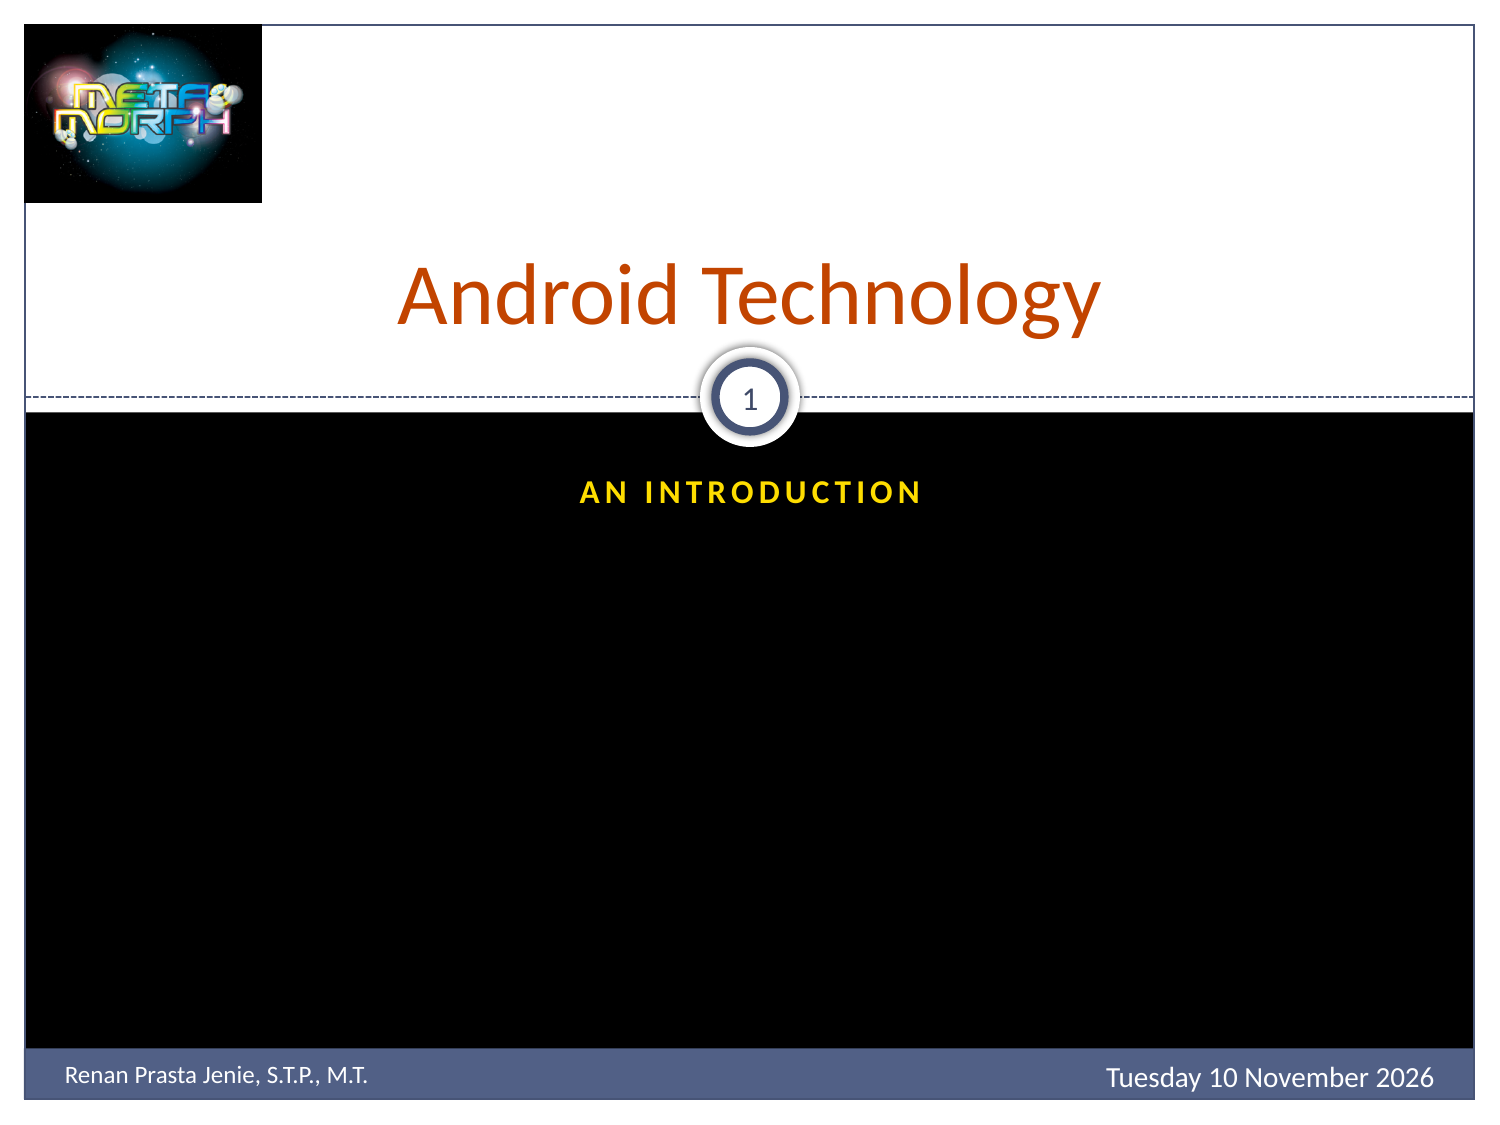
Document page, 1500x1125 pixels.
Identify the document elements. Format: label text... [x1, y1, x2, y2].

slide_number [950, 1050, 1450, 1111]
picture [24, 24, 262, 203]
slide_number 1 [712, 360, 788, 434]
subtitle An introduction [225, 462, 1275, 750]
footer Renan Prasta Jenie, S.T.P., M.T. [50, 1051, 638, 1112]
title Android Technology [112, 62, 1388, 350]
